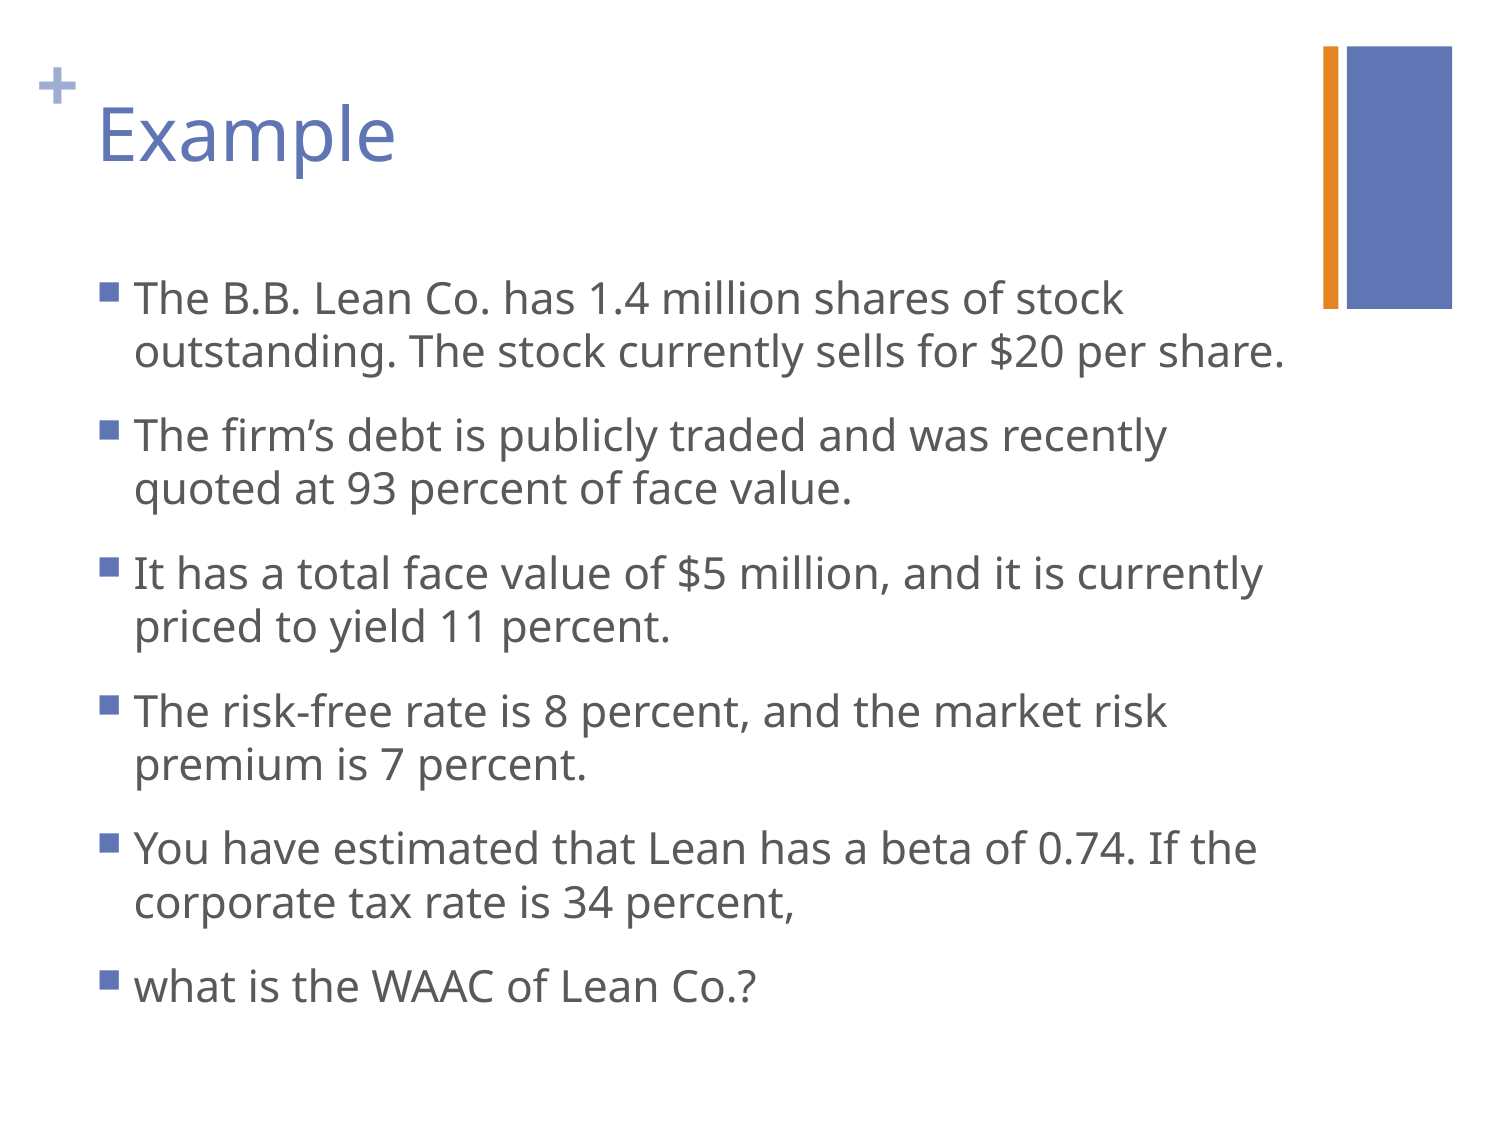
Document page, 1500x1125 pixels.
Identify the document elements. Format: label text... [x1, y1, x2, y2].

title Example [81, 79, 1322, 262]
list The B.B. Lean Co. has 1.4 million shares of stock outstanding. The stock currently sells for $20 per share. The firm’s debt is publicly traded and was recently quoted at 93 percent of face value. It has a total face value of $5 million, and it is currently priced to yield 11 percent. The risk-free rate is 8 percent, and the market risk premium is 7 percent. You have estimated that Lean has a beta of 0.74. If the corporate tax rate is 34 percent, what is the WAAC of Lean Co.? [81, 262, 1322, 1037]
